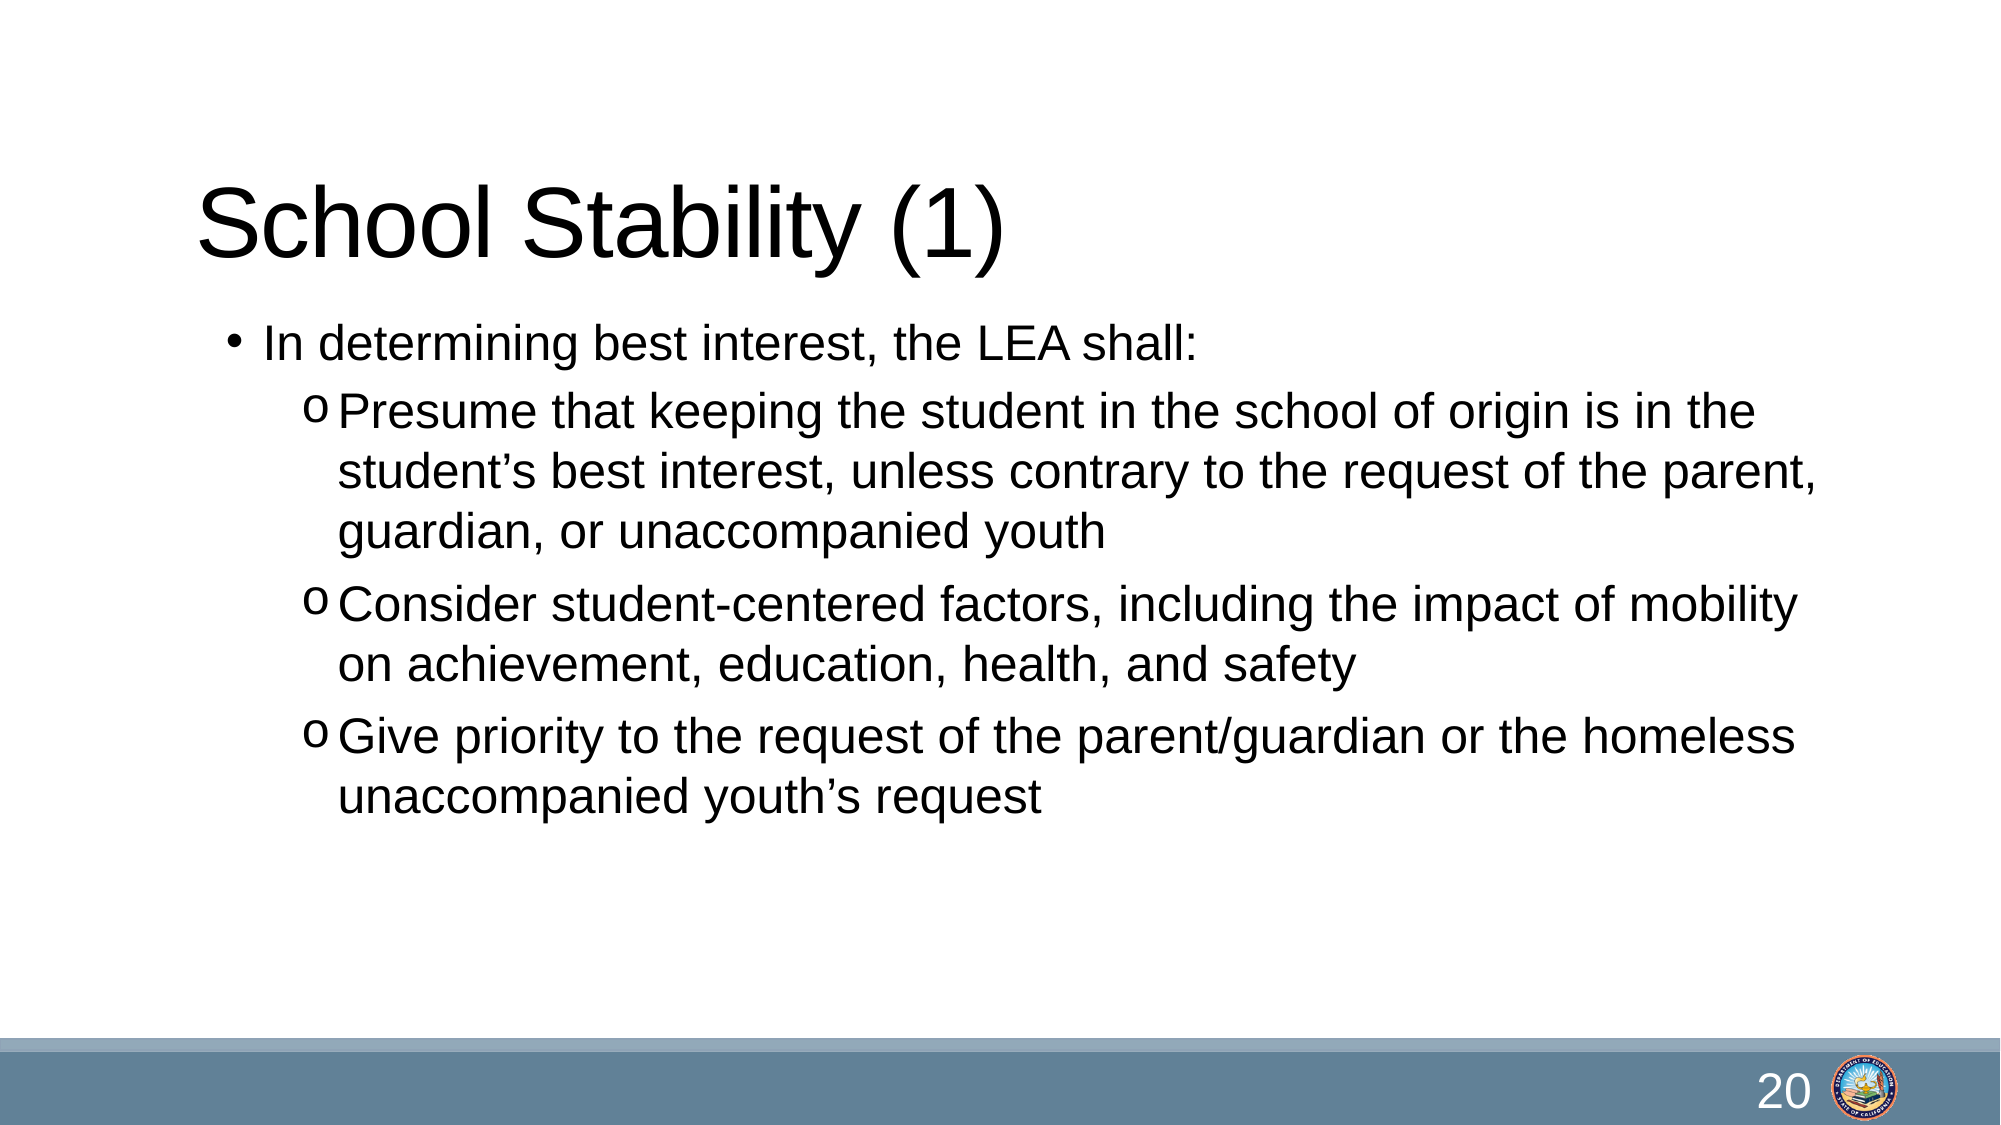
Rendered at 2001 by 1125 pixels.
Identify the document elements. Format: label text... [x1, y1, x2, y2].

picture [1831, 1055, 1899, 1122]
slide_number 20 [1611, 1059, 1827, 1119]
list In determining best interest, the LEA shall: Presume that keeping the student in the school of origin is in the student’s best interest, unless contrary to the request of the parent, guardian, or unaccompanied youth Consider student-centered factors, including the impact of mobility on achievement, education, health, and safety Give priority to the request of the parent/guardian or the homeless unaccompanied youth’s request [180, 302, 1830, 1018]
title School Stability (1) [180, 47, 1830, 285]
